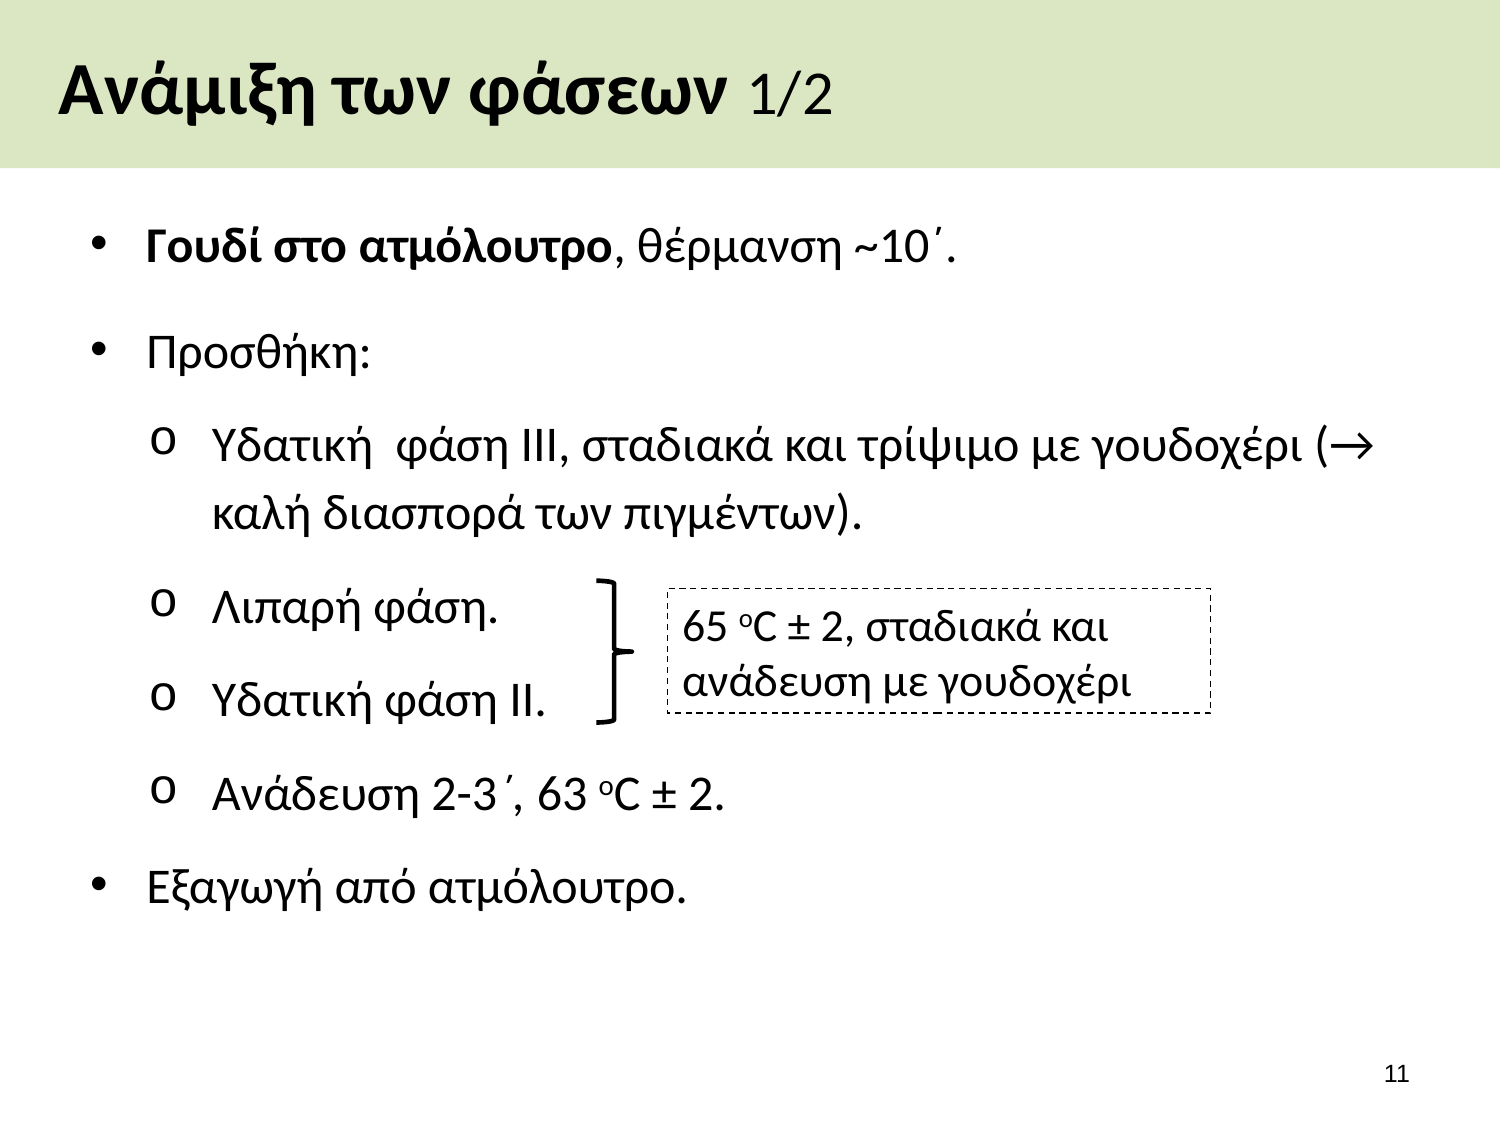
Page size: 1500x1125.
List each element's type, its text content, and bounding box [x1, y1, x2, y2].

list Γουδί στο ατμόλουτρο, θέρμανση ~10΄. Προσθήκη: Υδατική φάση IΙΙ, σταδιακά και τρίψιμο με γουδοχέρι (→ καλή διασπορά των πιγμέντων). Λιπαρή φάση. Υδατική φάση ΙΙ. Ανάδευση 2-3΄, 63 οC ± 2. Εξαγωγή από ατμόλουτρο. [75, 196, 1447, 1047]
title Ανάμιξη των φάσεων 1/2 [0, 0, 1500, 169]
slide_number 10 [1074, 1042, 1425, 1103]
text_box 65 οC ± 2, σταδιακά και ανάδευση με γουδοχέρι [667, 588, 1211, 714]
text_box [596, 579, 633, 724]
